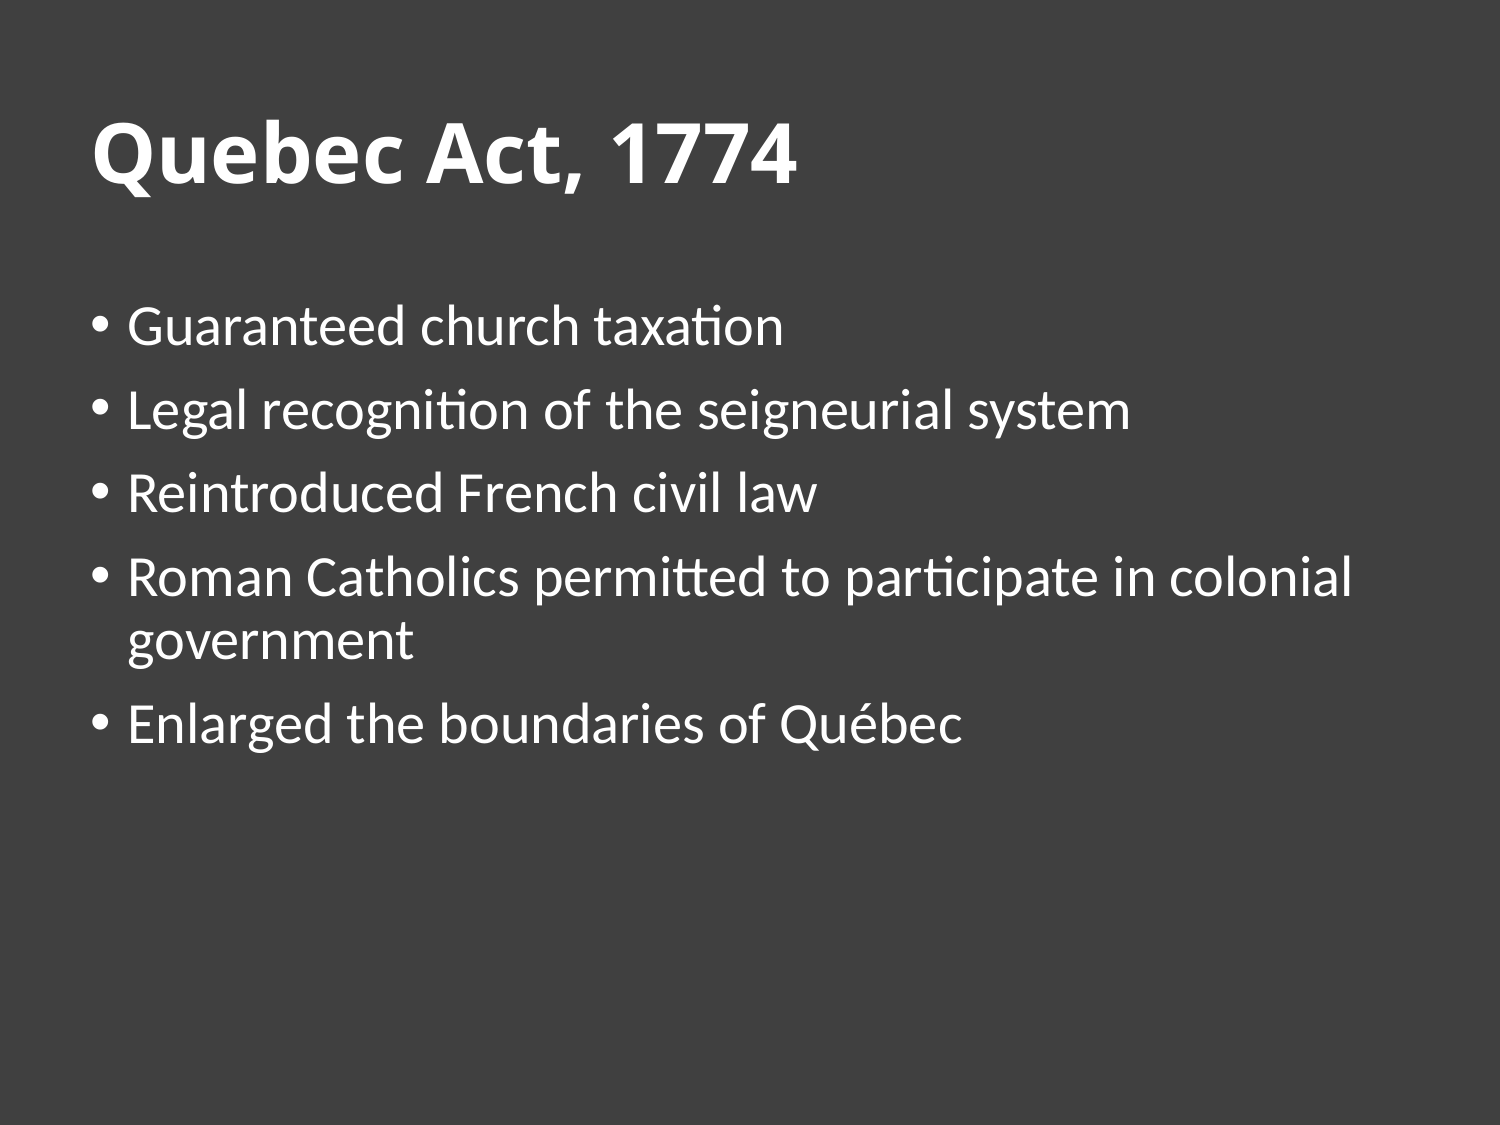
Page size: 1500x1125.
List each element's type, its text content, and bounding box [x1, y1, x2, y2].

title Quebec Act, 1774 [75, 62, 1425, 250]
list Guaranteed church taxation Legal recognition of the seigneurial system Reintroduced French civil law Roman Catholics permitted to participate in colonial government Enlarged the boundaries of Québec [75, 287, 1425, 1125]
